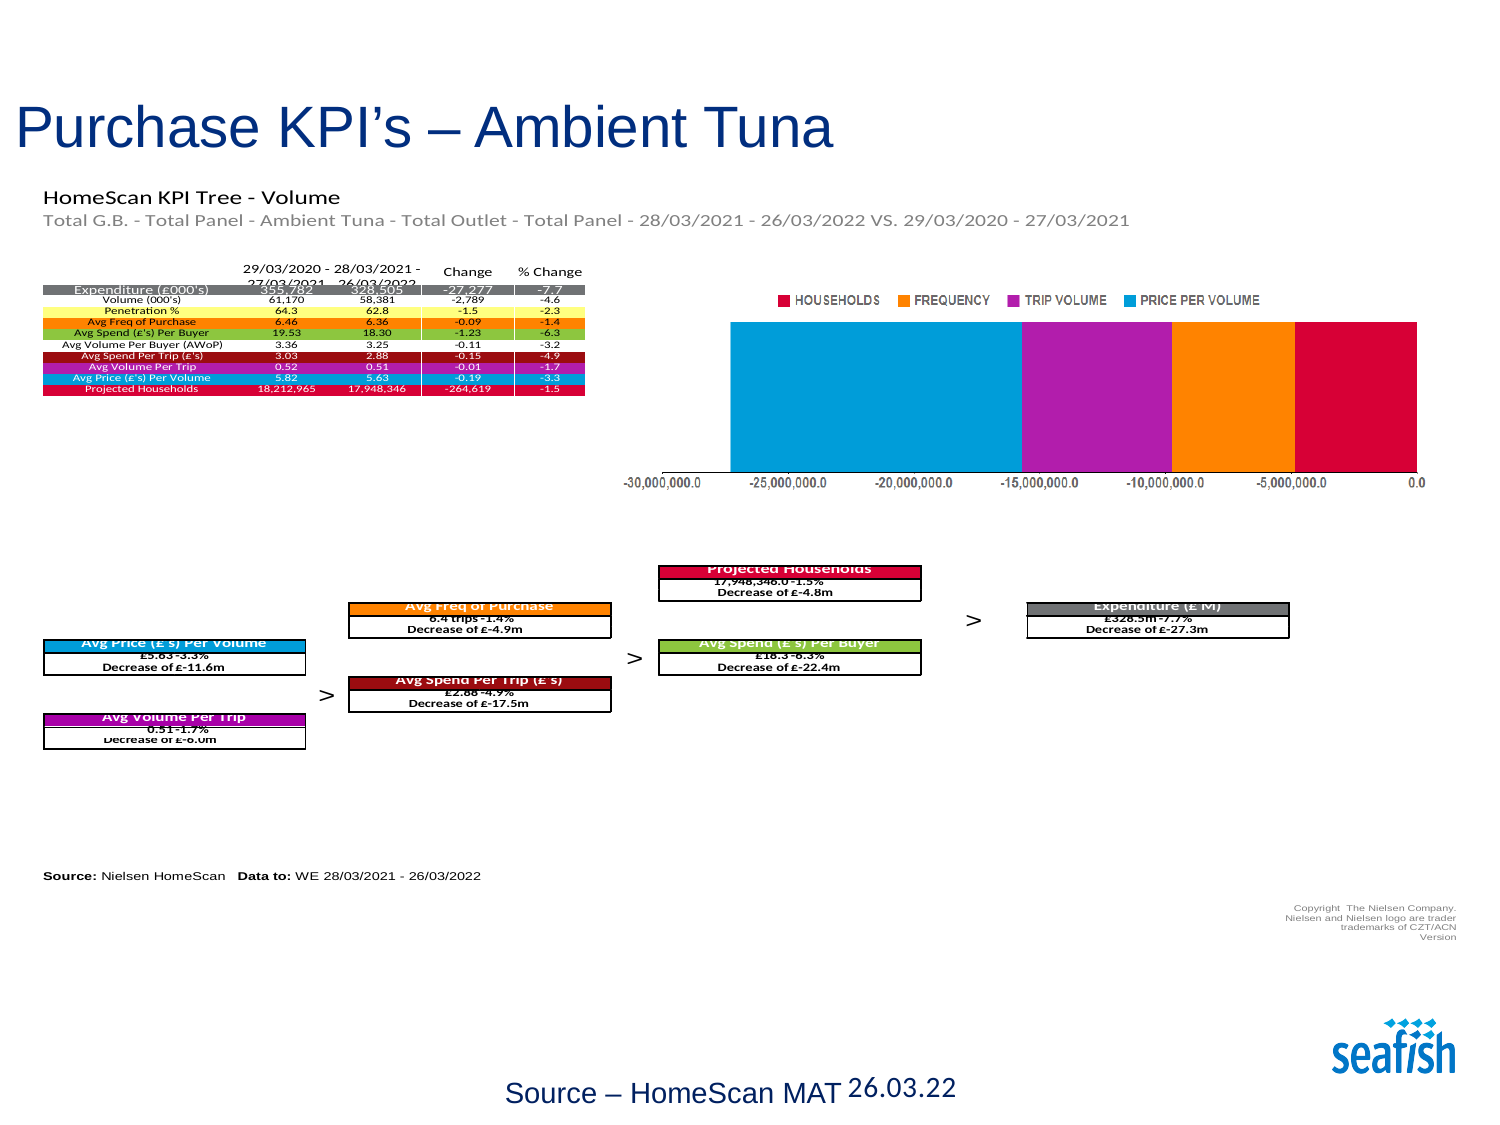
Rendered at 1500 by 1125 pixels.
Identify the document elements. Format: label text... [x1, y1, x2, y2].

text_box Purchase KPI’s – Ambient Tuna [0, 81, 1500, 167]
text_box Source – HomeScan MAT [0, 1067, 857, 1117]
picture [1332, 1018, 1455, 1074]
picture [1407, 1018, 1417, 1022]
picture [13, 166, 1487, 966]
picture [841, 1071, 1006, 1113]
